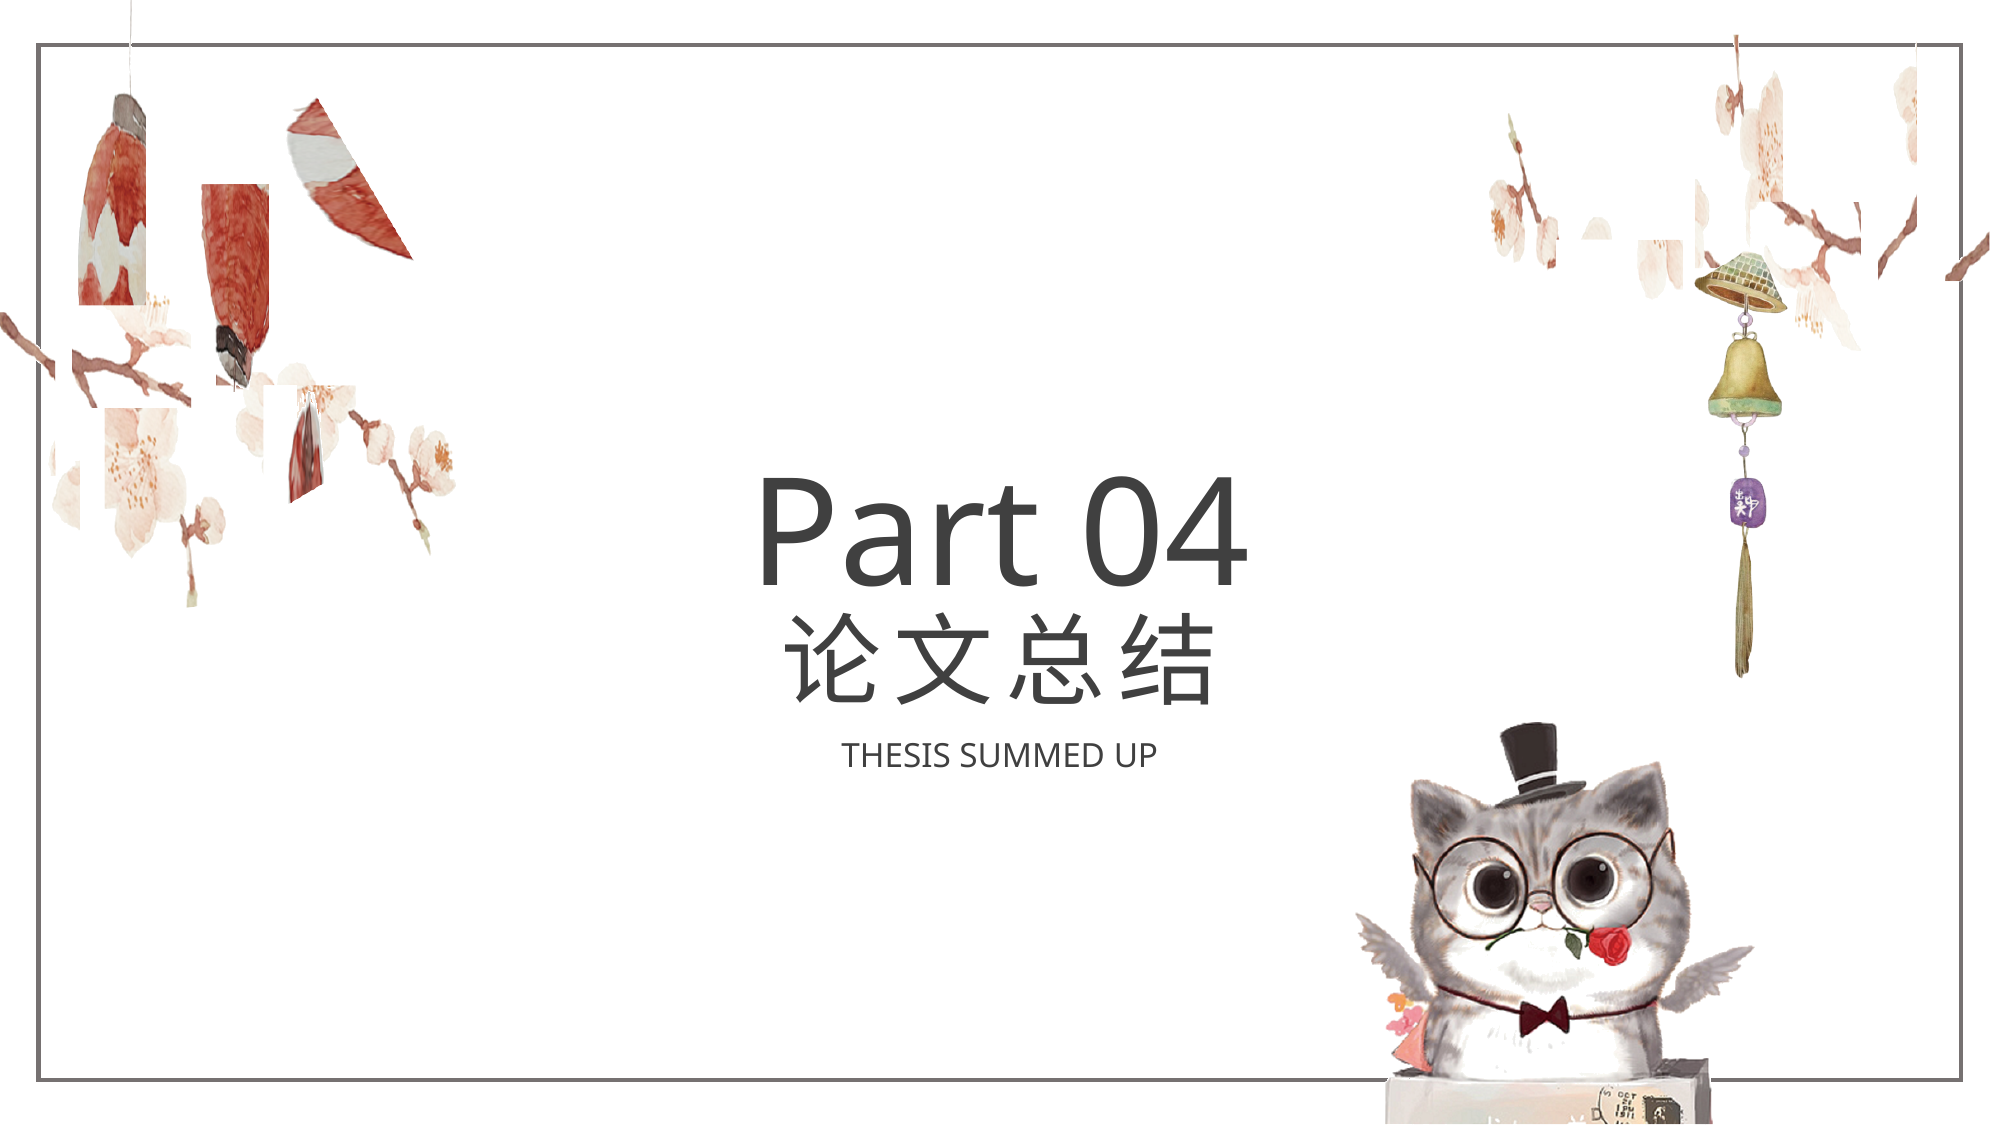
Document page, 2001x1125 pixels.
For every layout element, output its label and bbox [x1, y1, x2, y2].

picture [1339, 722, 1757, 1125]
picture [1443, 27, 2000, 697]
picture [0, 0, 488, 644]
text_box [618, 427, 1382, 783]
text_box [38, 44, 1962, 1081]
